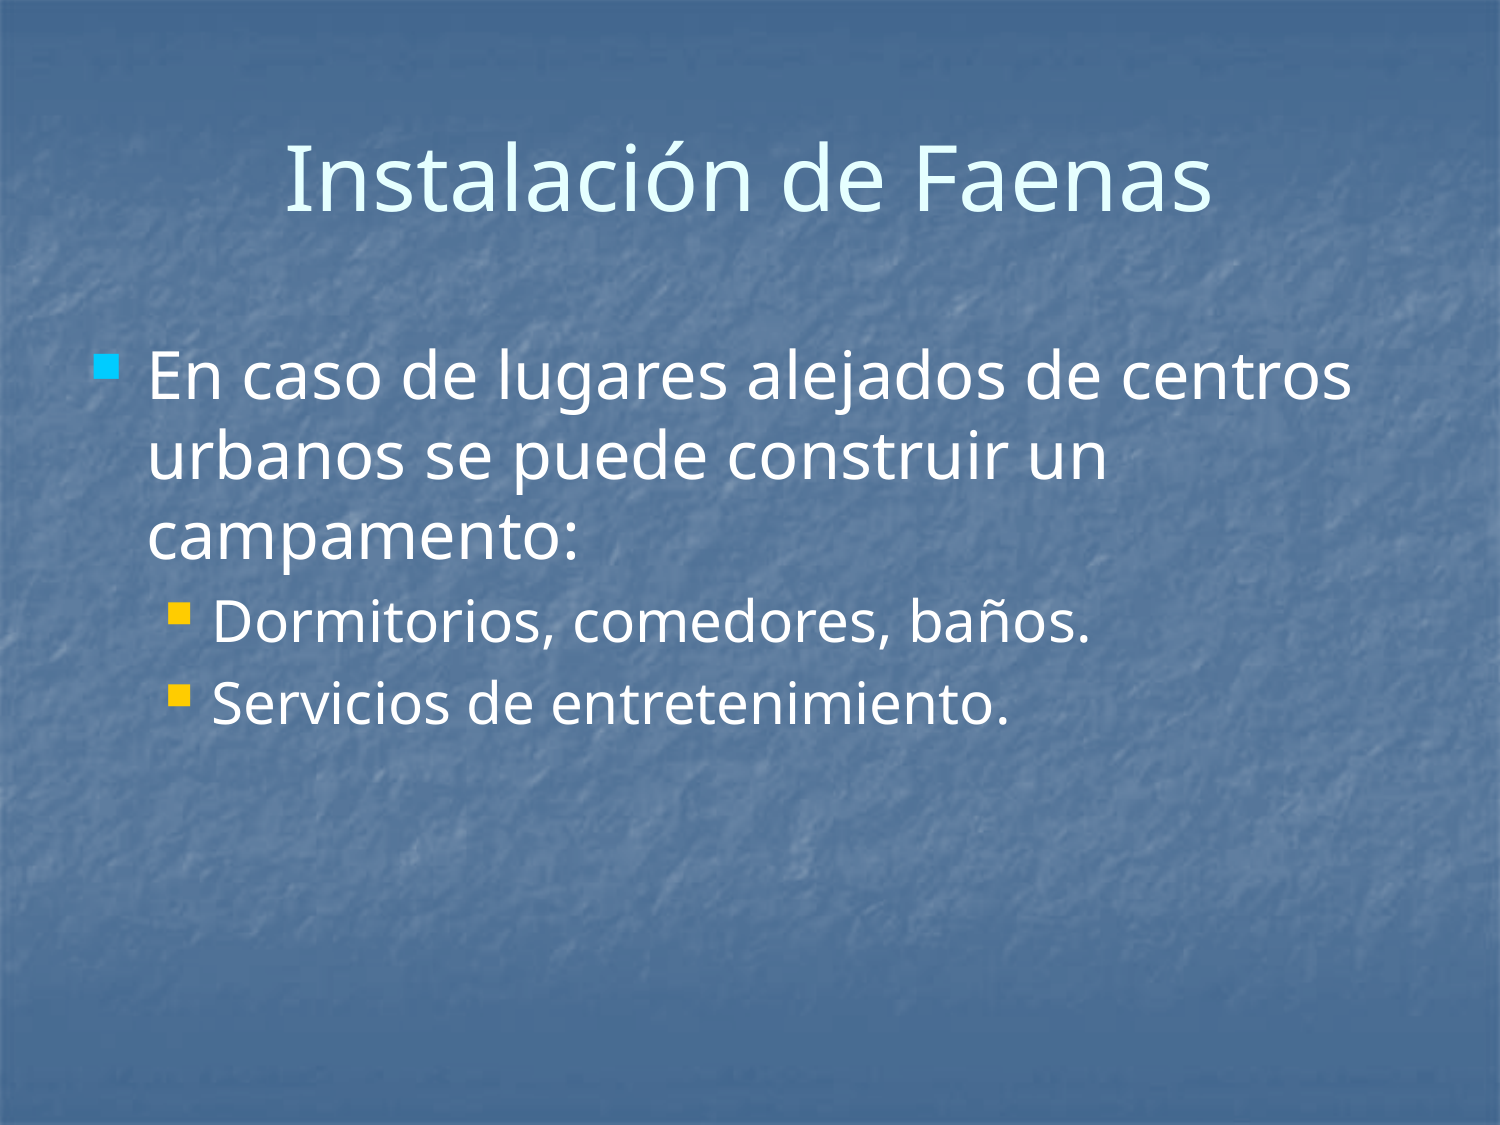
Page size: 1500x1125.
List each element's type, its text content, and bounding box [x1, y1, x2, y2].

title Instalación de Faenas [74, 62, 1426, 288]
list En caso de lugares alejados de centros urbanos se puede construir un campamento: Dormitorios, comedores, baños. Servicios de entretenimiento. [74, 324, 1426, 1001]
